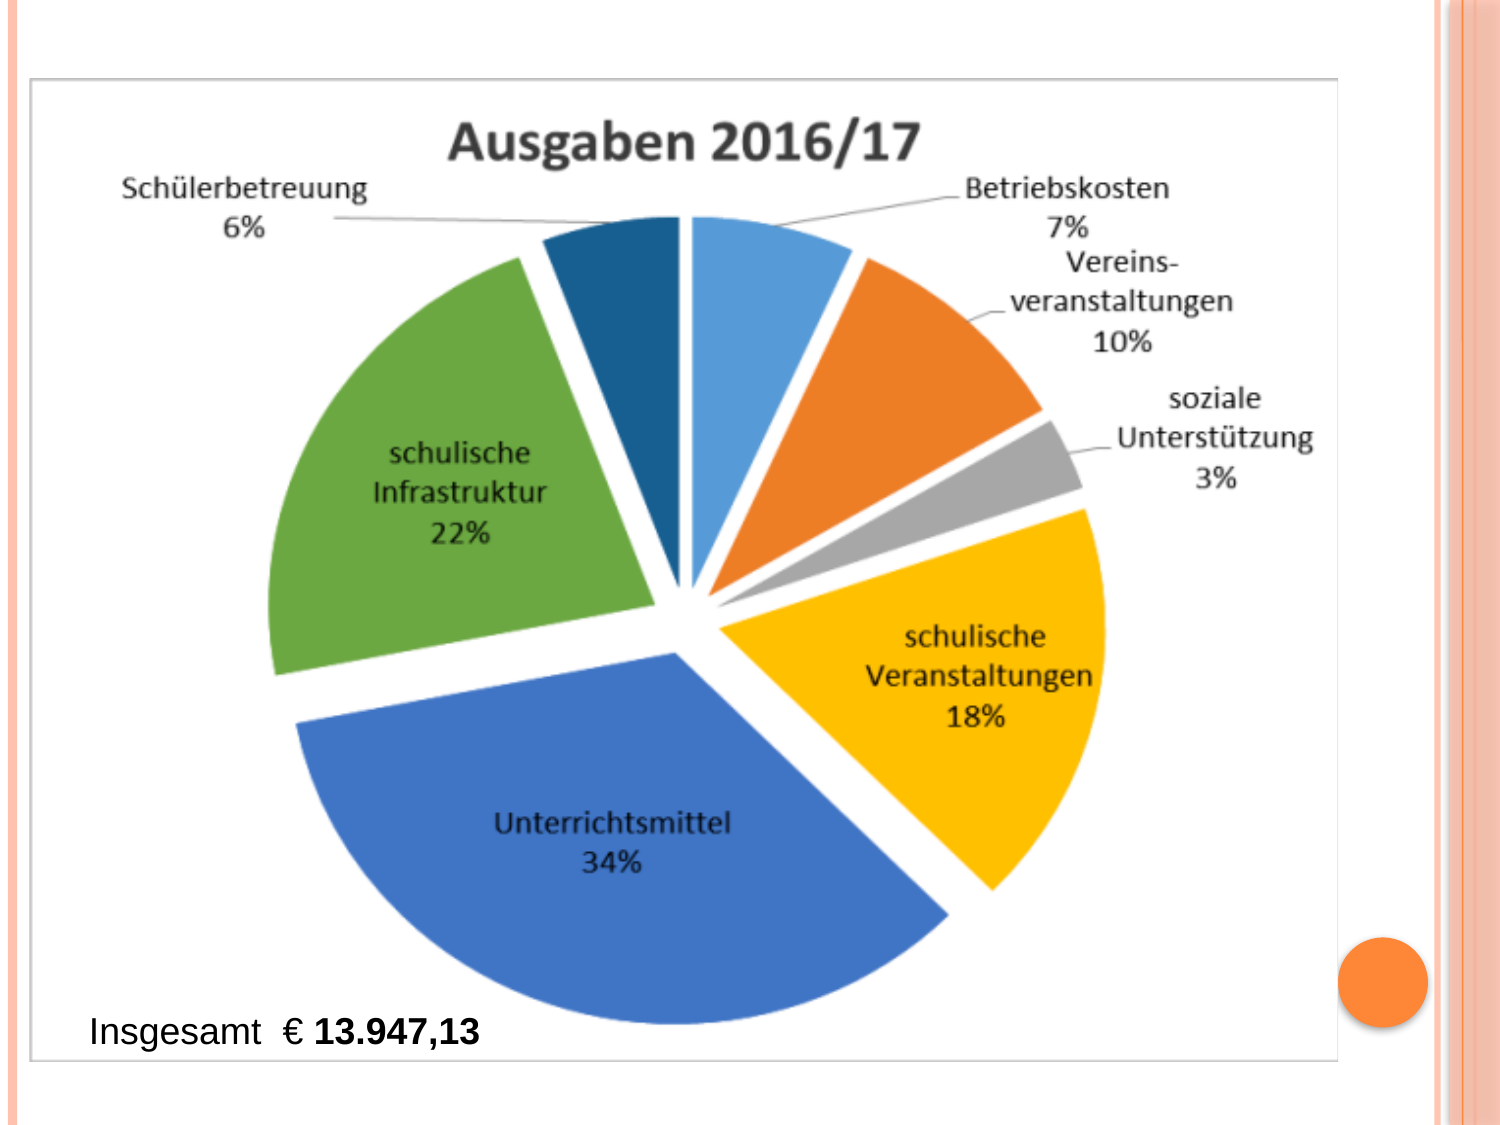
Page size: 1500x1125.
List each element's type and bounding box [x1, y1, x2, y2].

picture [28, 77, 1339, 1063]
